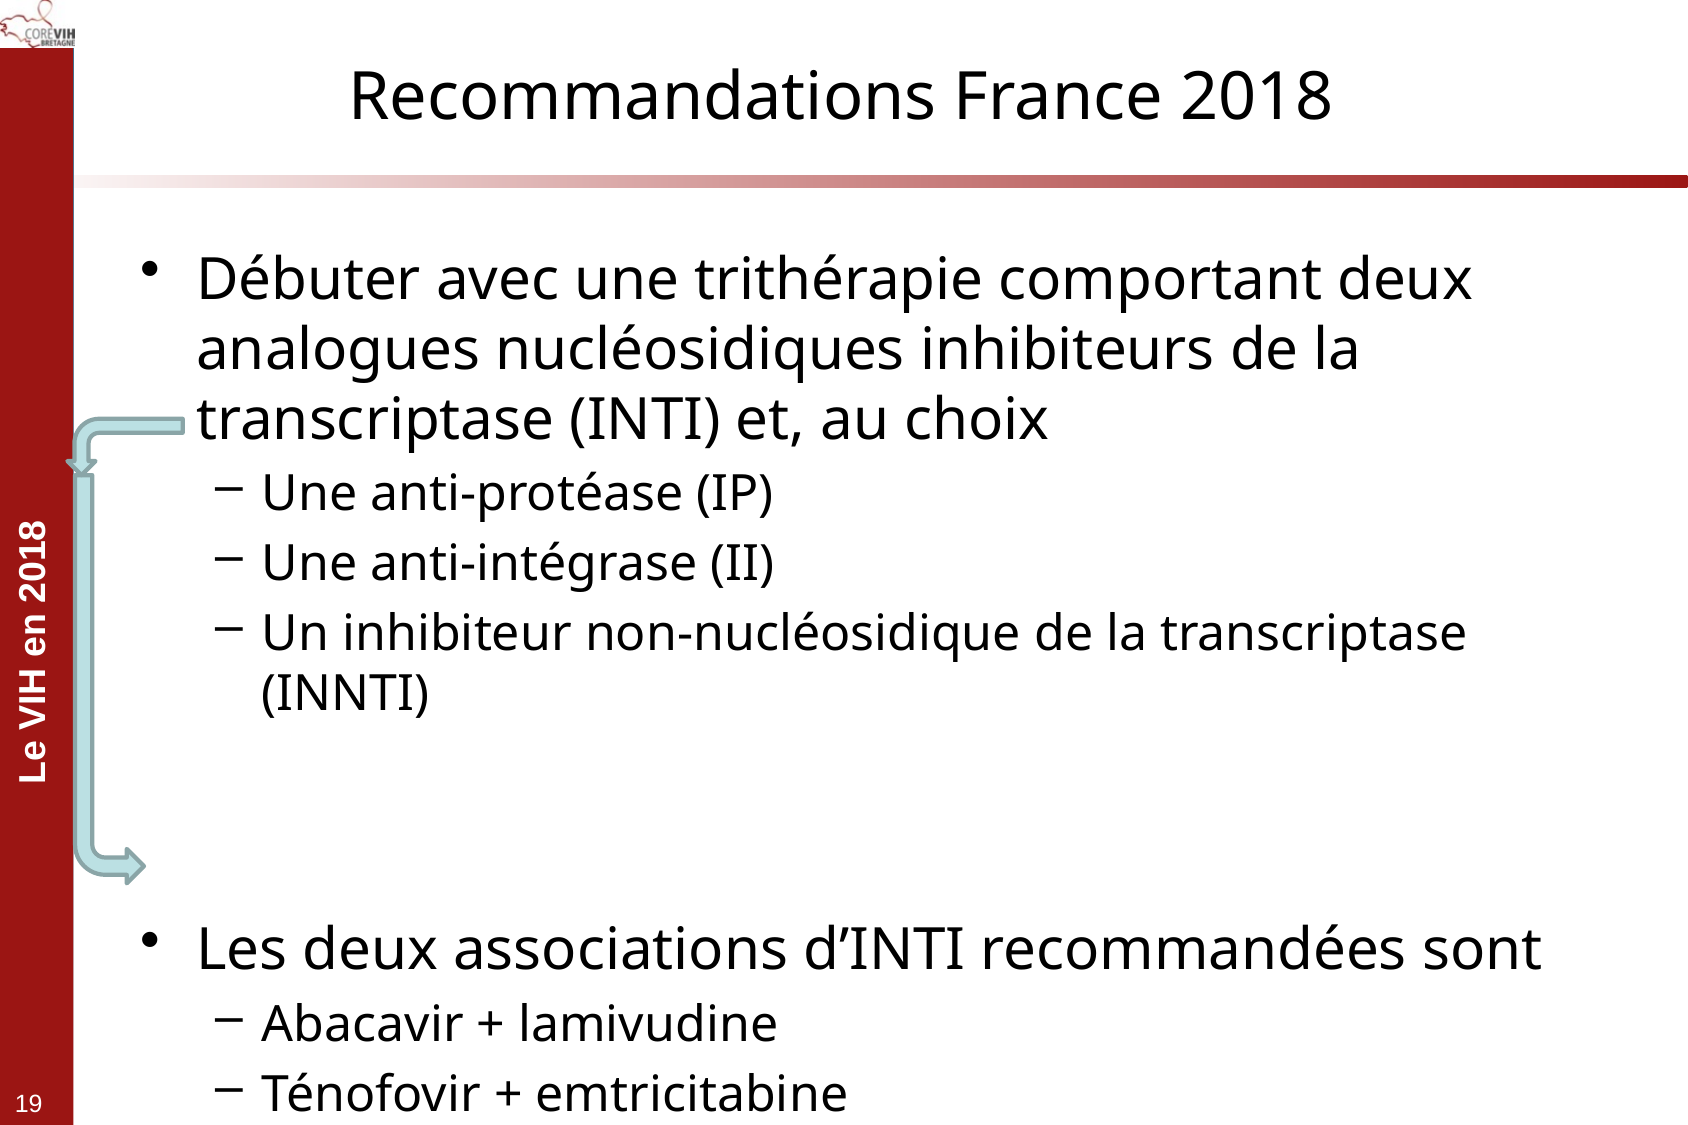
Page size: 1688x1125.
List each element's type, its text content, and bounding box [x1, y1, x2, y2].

title Recommandations France 2018 [122, 27, 1561, 159]
list Débuter avec une trithérapie comportant deux analogues nucléosidiques inhibiteurs de la transcriptase (INTI) et, au choix Une anti-protéase (IP) Une anti-intégrase (II) Un inhibiteur non-nucléosidique de la transcriptase (INNTI) Les deux associations d’INTI recommandées sont Abacavir + lamivudine Ténofovir + emtricitabine [125, 233, 1642, 1051]
picture [0, 0, 75, 48]
text_box [65, 416, 185, 478]
text_box [72, 473, 147, 886]
